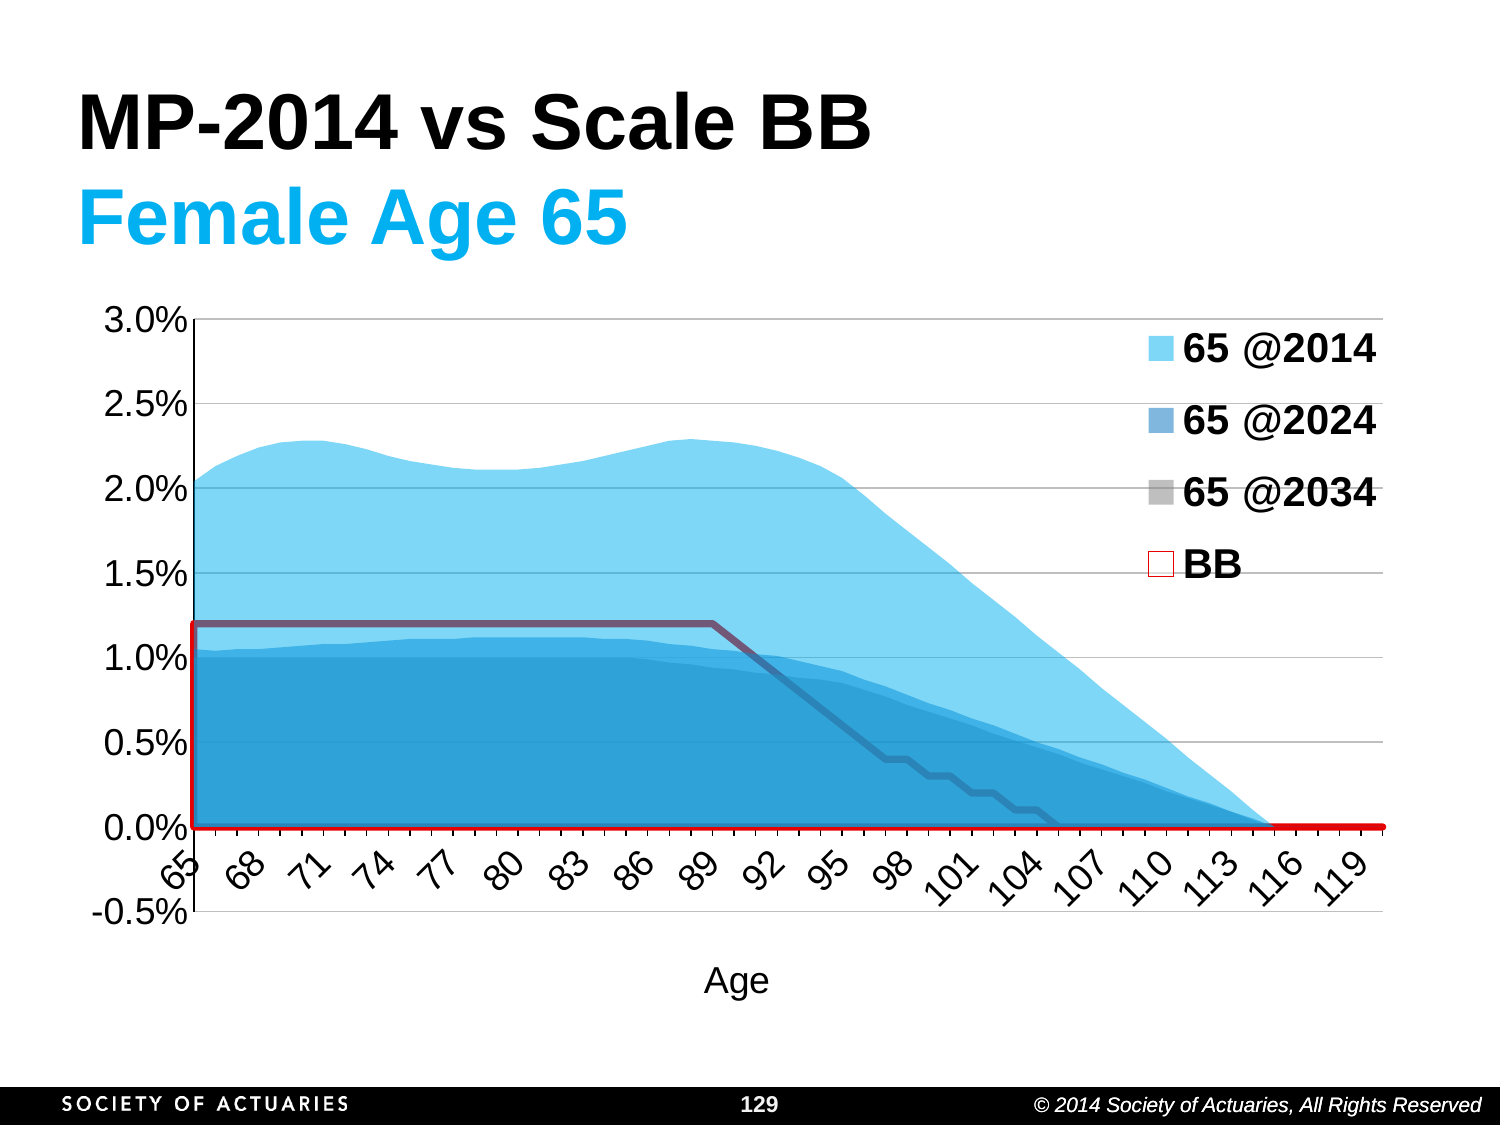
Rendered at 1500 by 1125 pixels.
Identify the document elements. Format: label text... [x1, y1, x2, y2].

chart [62, 287, 1426, 1051]
title MP-2014 vs Scale BB Female Age 65 [62, 62, 1476, 188]
picture [62, 1095, 347, 1113]
